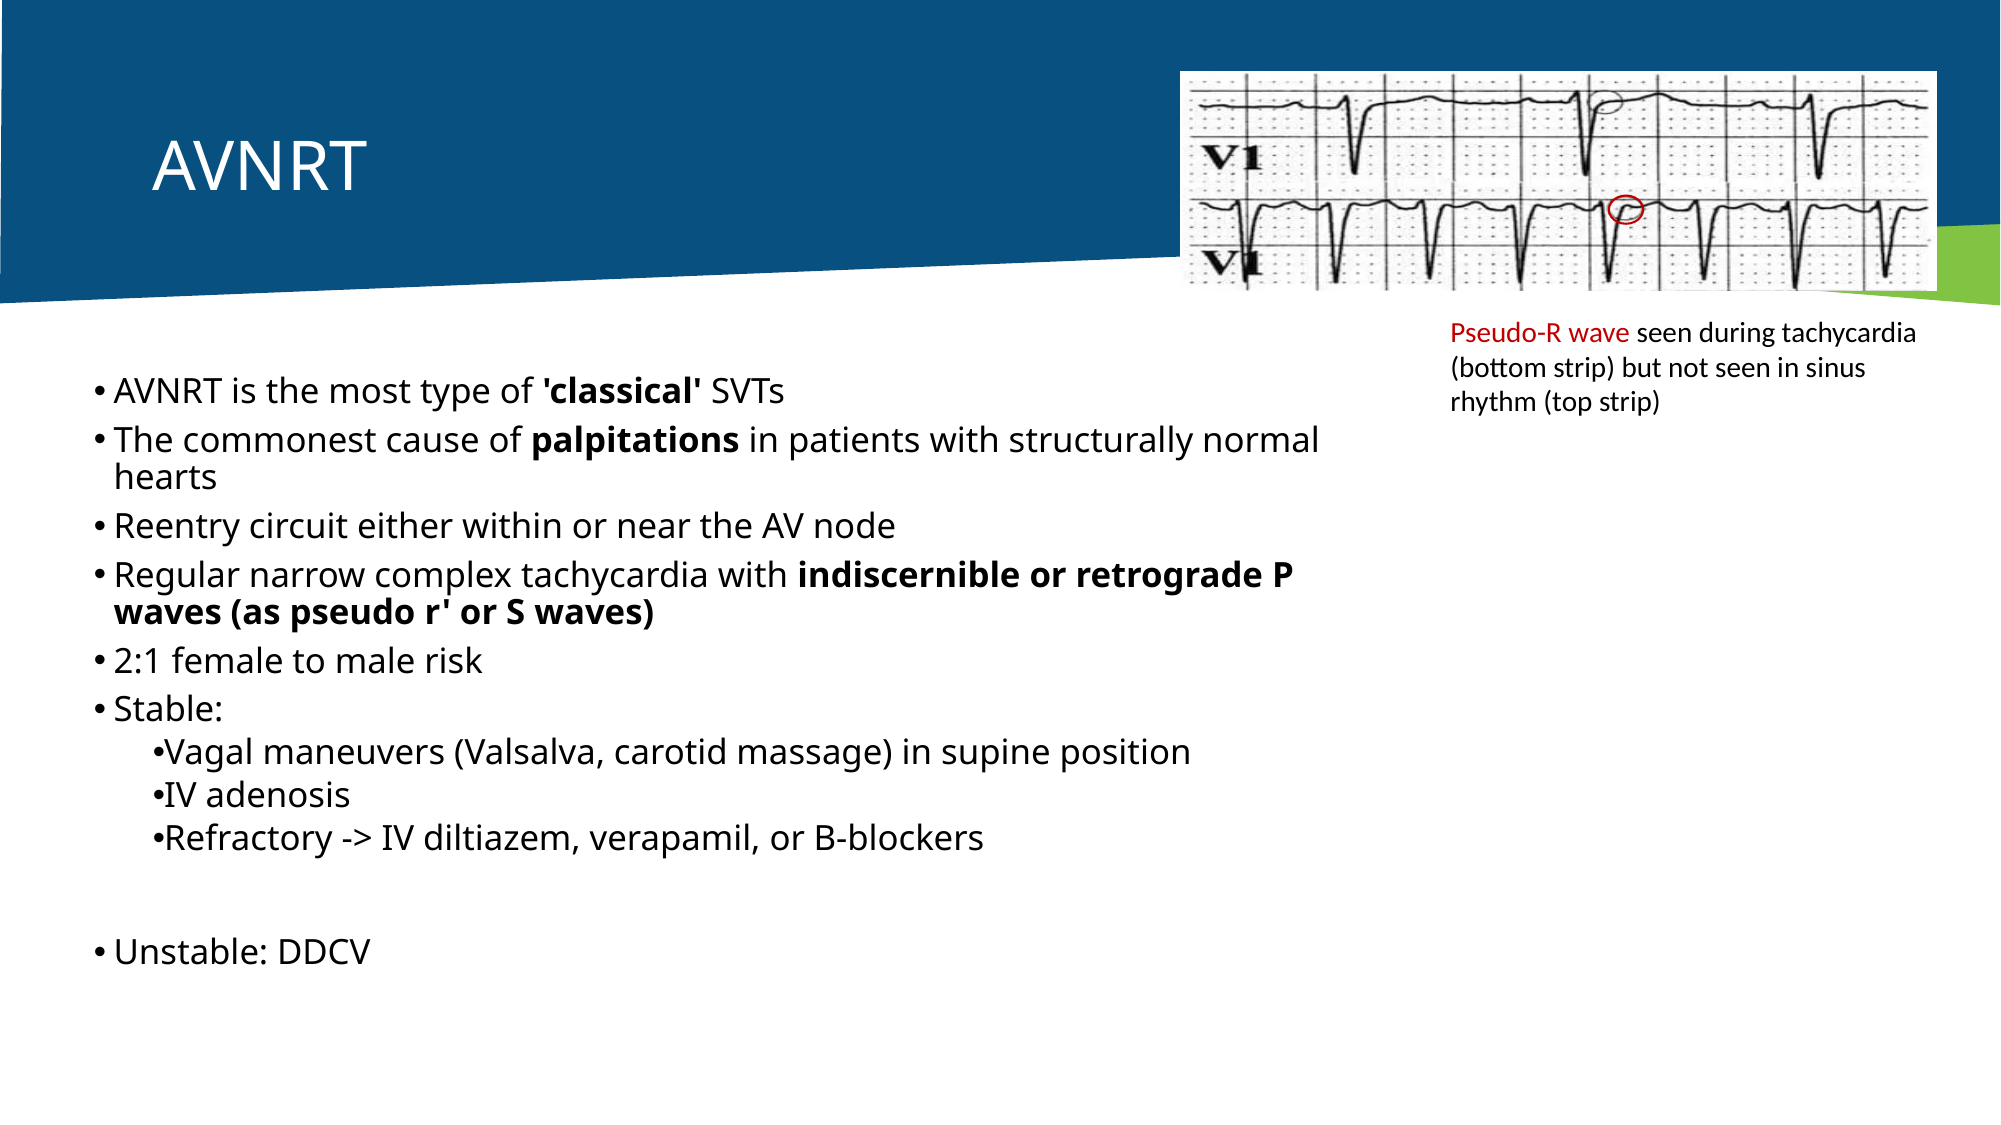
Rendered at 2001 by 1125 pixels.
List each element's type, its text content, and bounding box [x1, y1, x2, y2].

text_box Pseudo-R wave seen during tachycardia (bottom strip) but not seen in sinus rhythm (top strip) [1435, 305, 1972, 426]
list AVNRT is the most type of 'classical' SVTs The commonest cause of palpitations in patients with structurally normal hearts Reentry circuit either within or near the AV node Regular narrow complex tachycardia with indiscernible or retrograde P waves (as pseudo r' or S waves) 2:1 female to male risk Stable: Vagal maneuvers (Valsalva, carotid massage) in supine position IV adenosis Refractory -> IV diltiazem, verapamil, or B-blockers Unstable: DDCV [79, 366, 1343, 985]
picture [1180, 71, 1937, 291]
title AVNRT [137, 59, 1863, 278]
